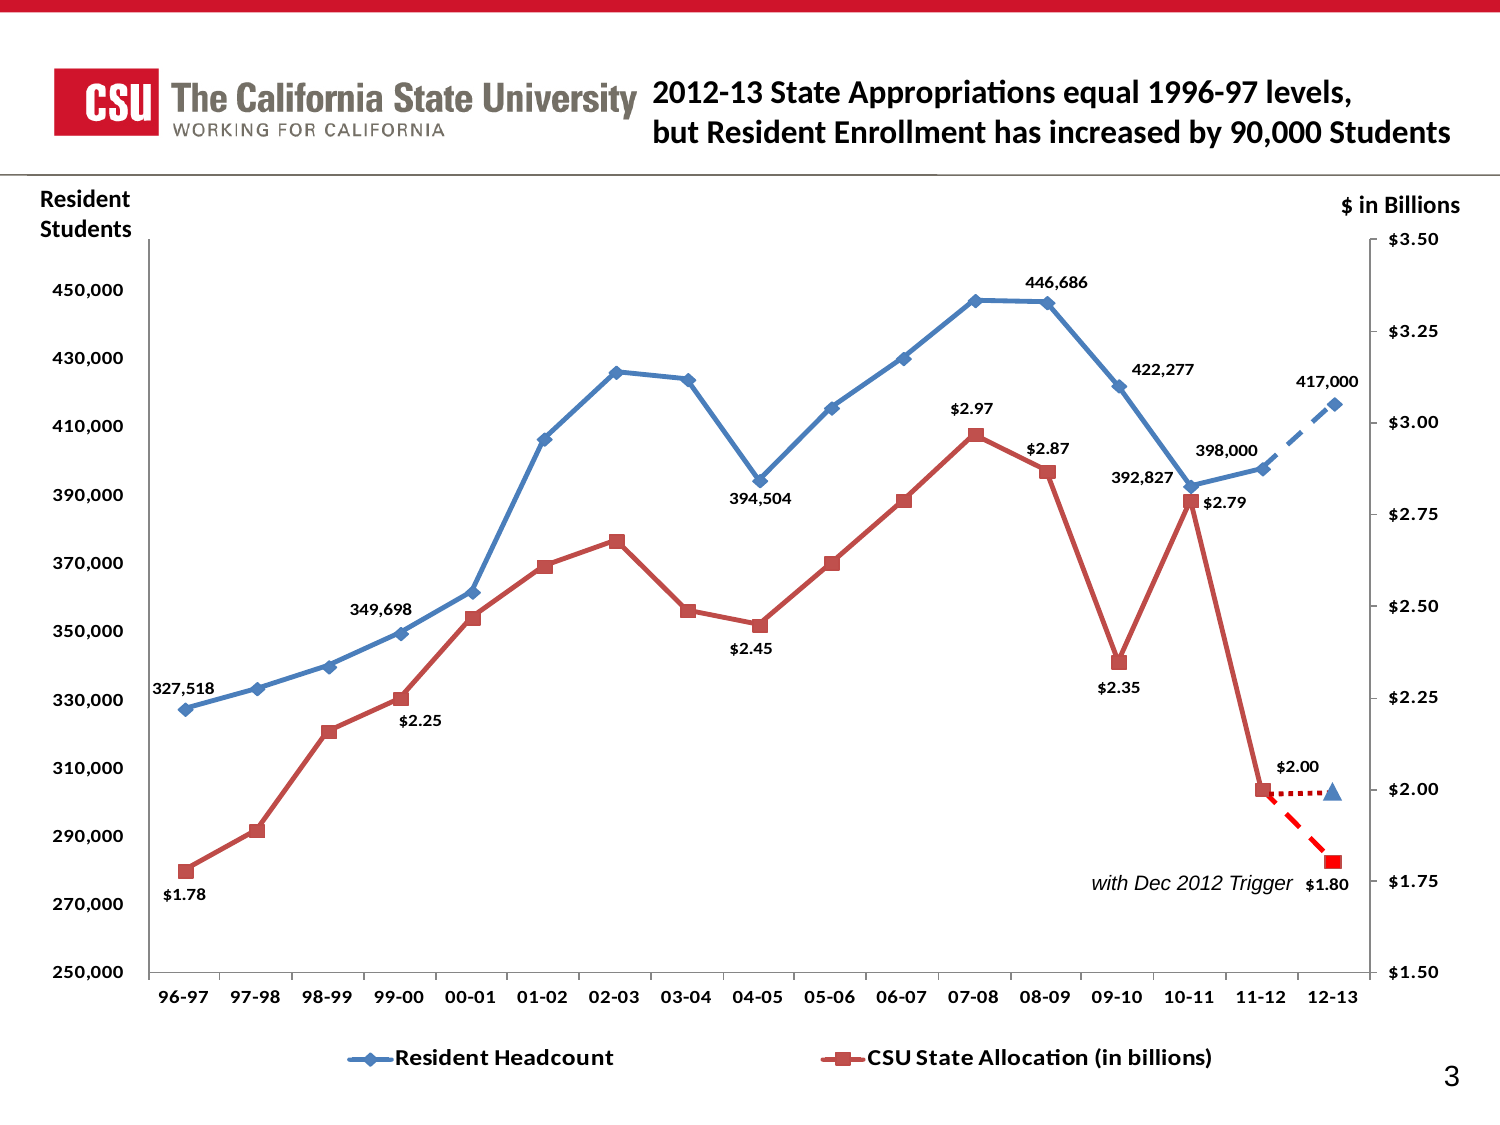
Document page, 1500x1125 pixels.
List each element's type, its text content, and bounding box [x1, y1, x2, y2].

slide_number 3 [1324, 1049, 1476, 1101]
picture [50, 62, 637, 138]
text_box 2012-13 State Appropriations equal 1996-97 levels, but Resident Enrollment has increased by 90,000 Students [637, 62, 1488, 157]
text_box $ in Billions [1325, 181, 1476, 226]
text_box Resident Students [25, 174, 152, 250]
picture [37, 212, 1463, 1088]
